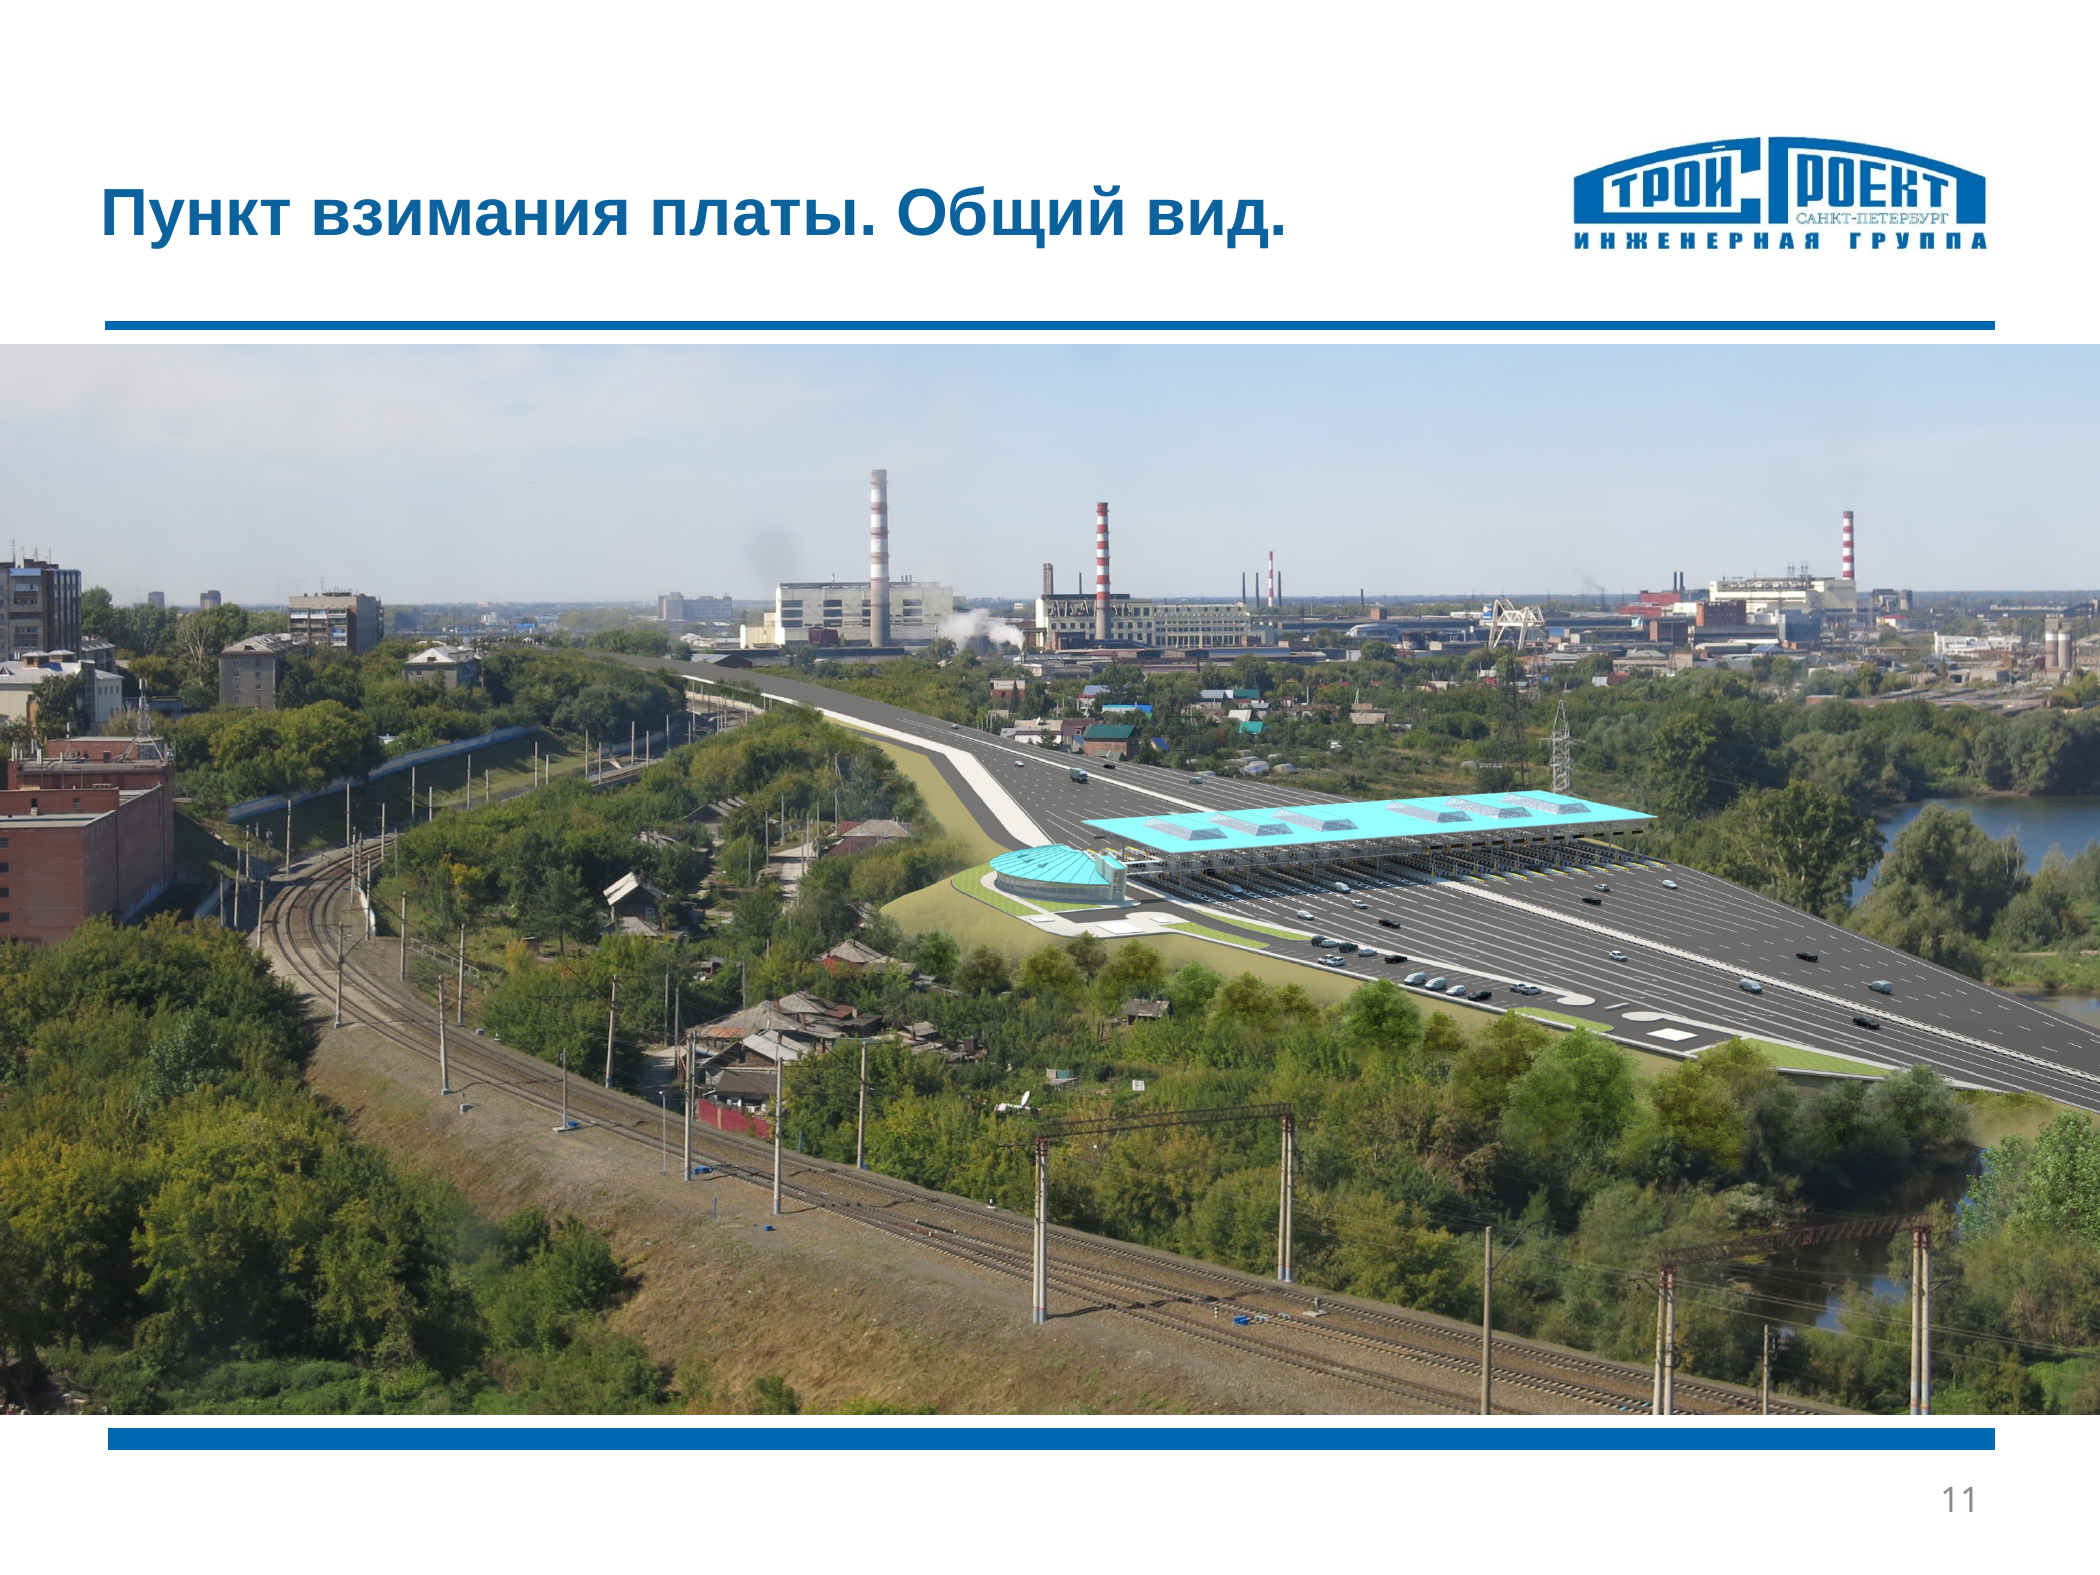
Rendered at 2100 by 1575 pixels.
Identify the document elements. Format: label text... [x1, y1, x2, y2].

slide_number 11 [1447, 1459, 1995, 1544]
picture [1564, 128, 1995, 266]
picture [0, 344, 2100, 1415]
text_box Пункт взимания платы. Общий вид. [86, 161, 1500, 257]
